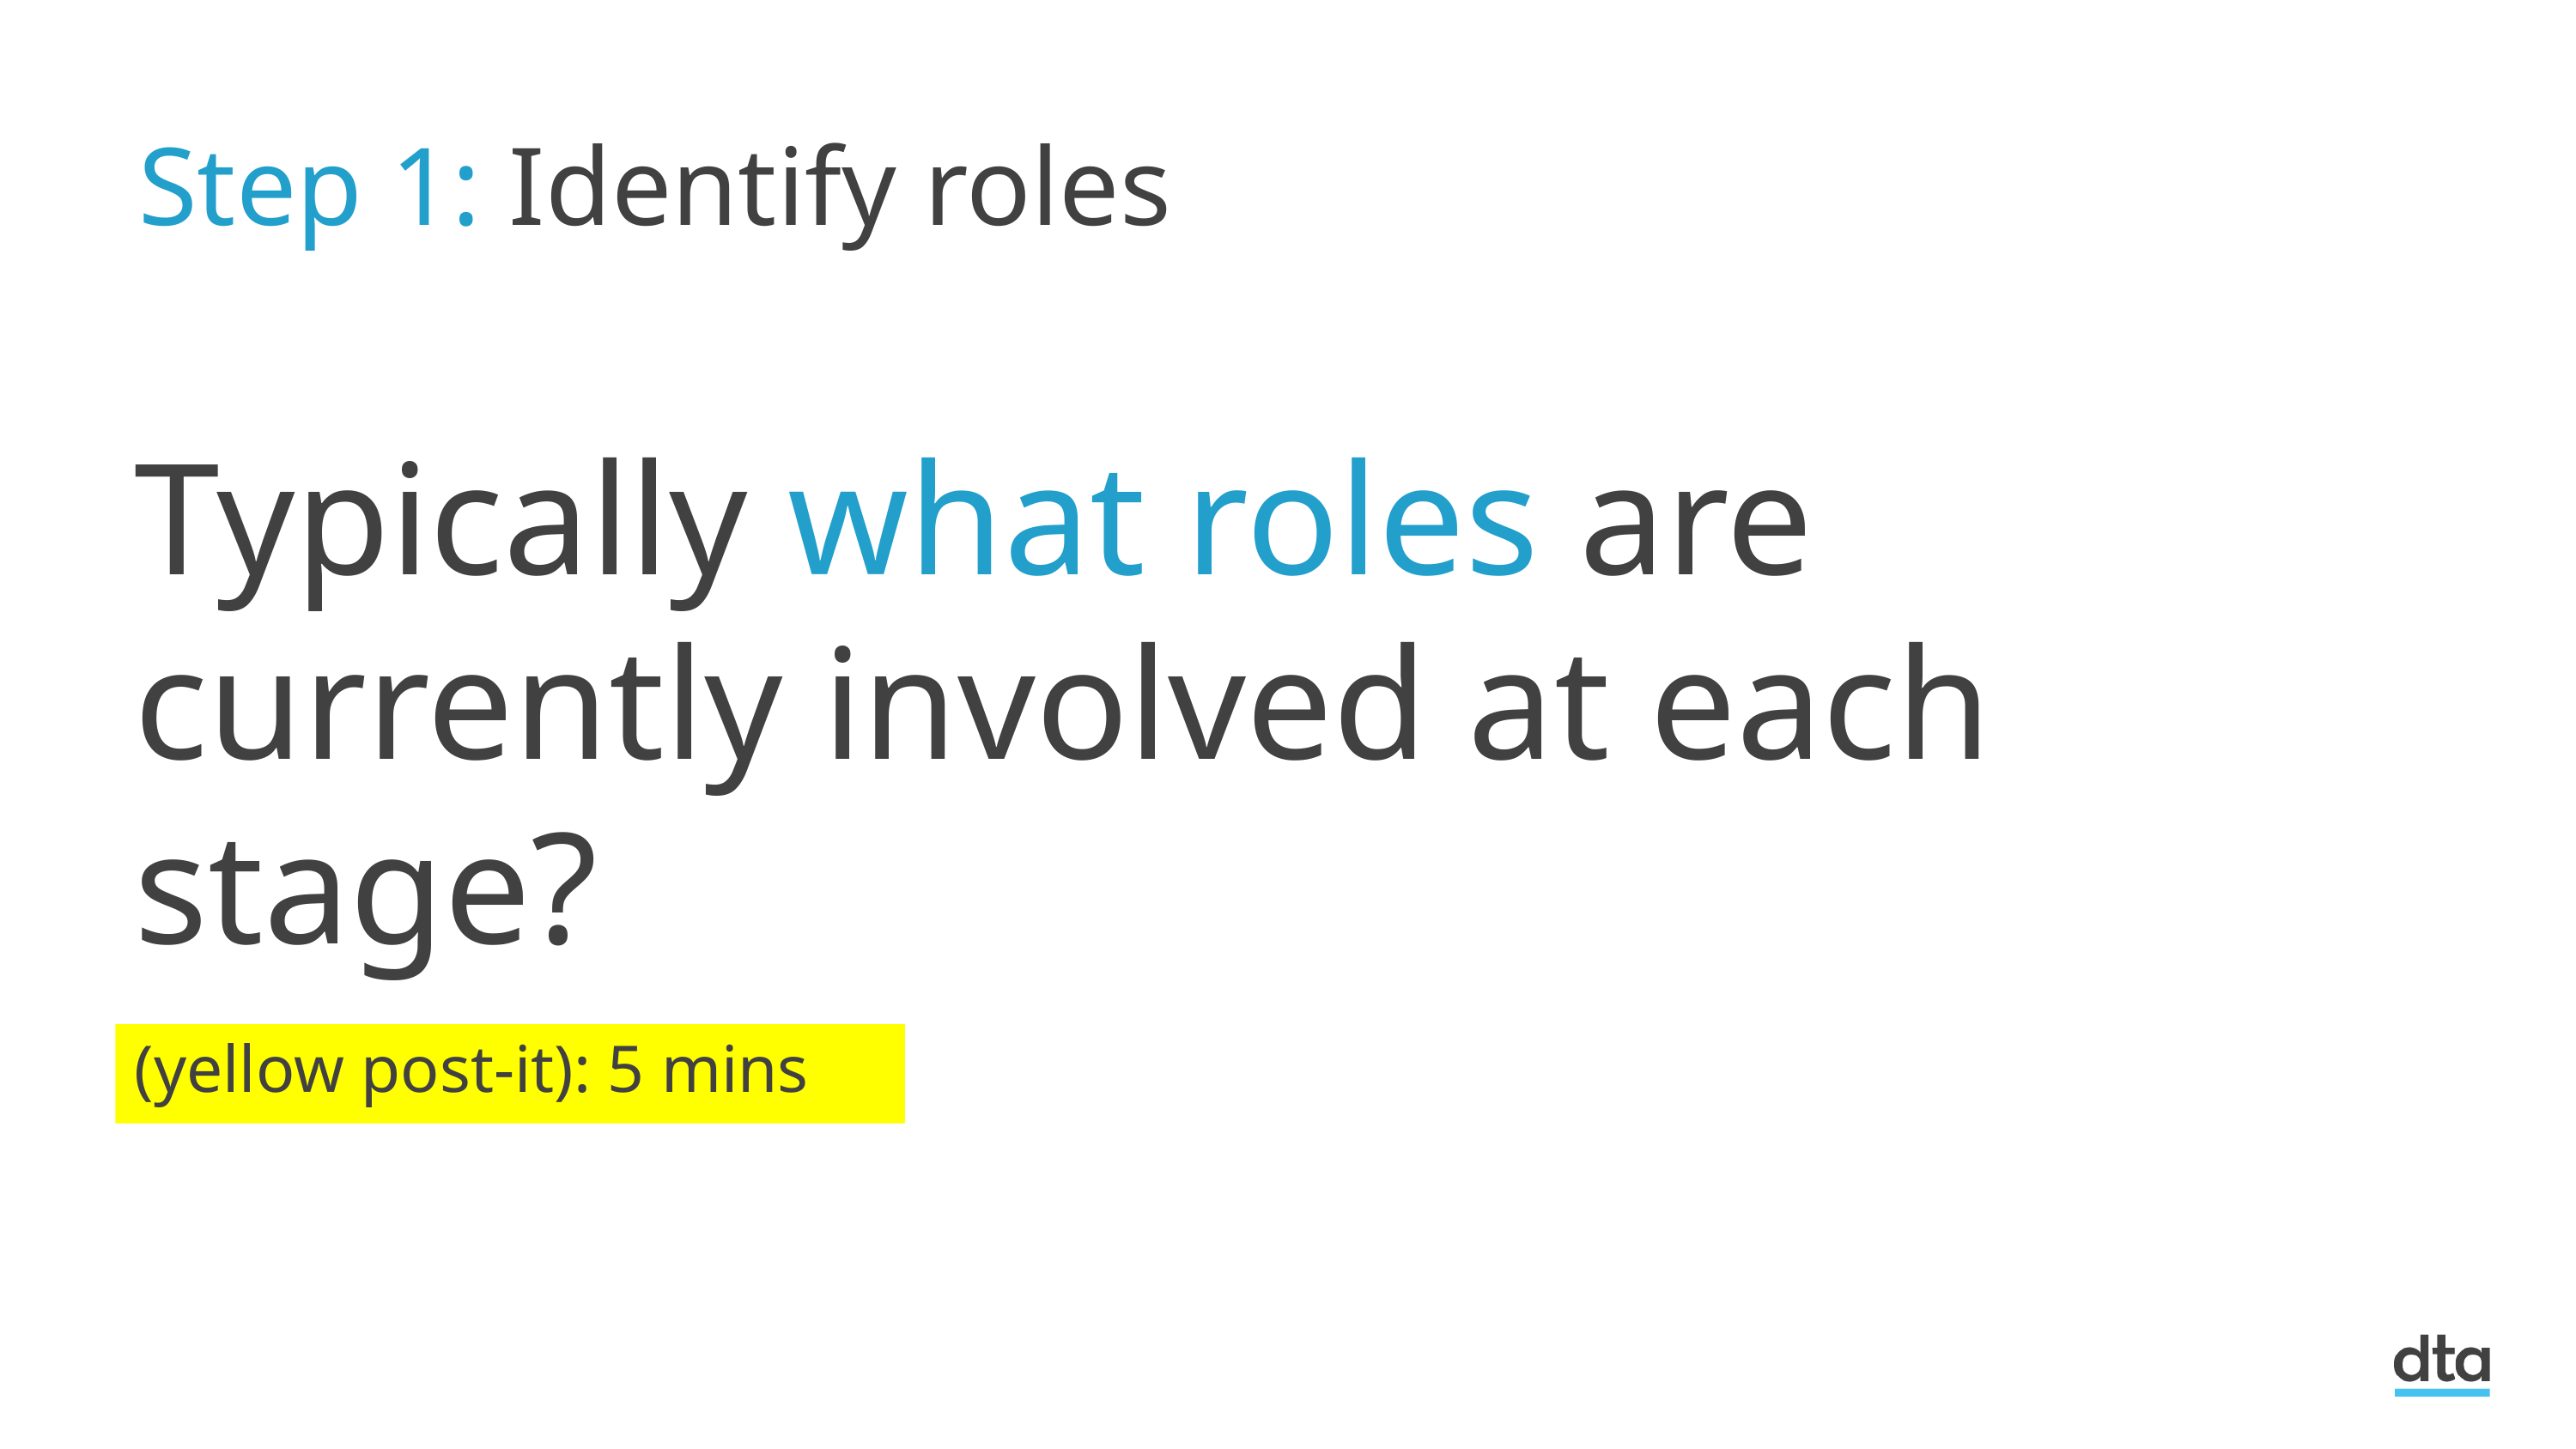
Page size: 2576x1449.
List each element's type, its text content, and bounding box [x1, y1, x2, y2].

title Typically what roles are currently involved at each stage? (yellow post-it): 5 mins [115, 401, 2402, 997]
picture [2394, 1334, 2490, 1397]
text_box Step 1: Identify roles [133, 112, 2016, 328]
text_box [115, 1024, 905, 1124]
